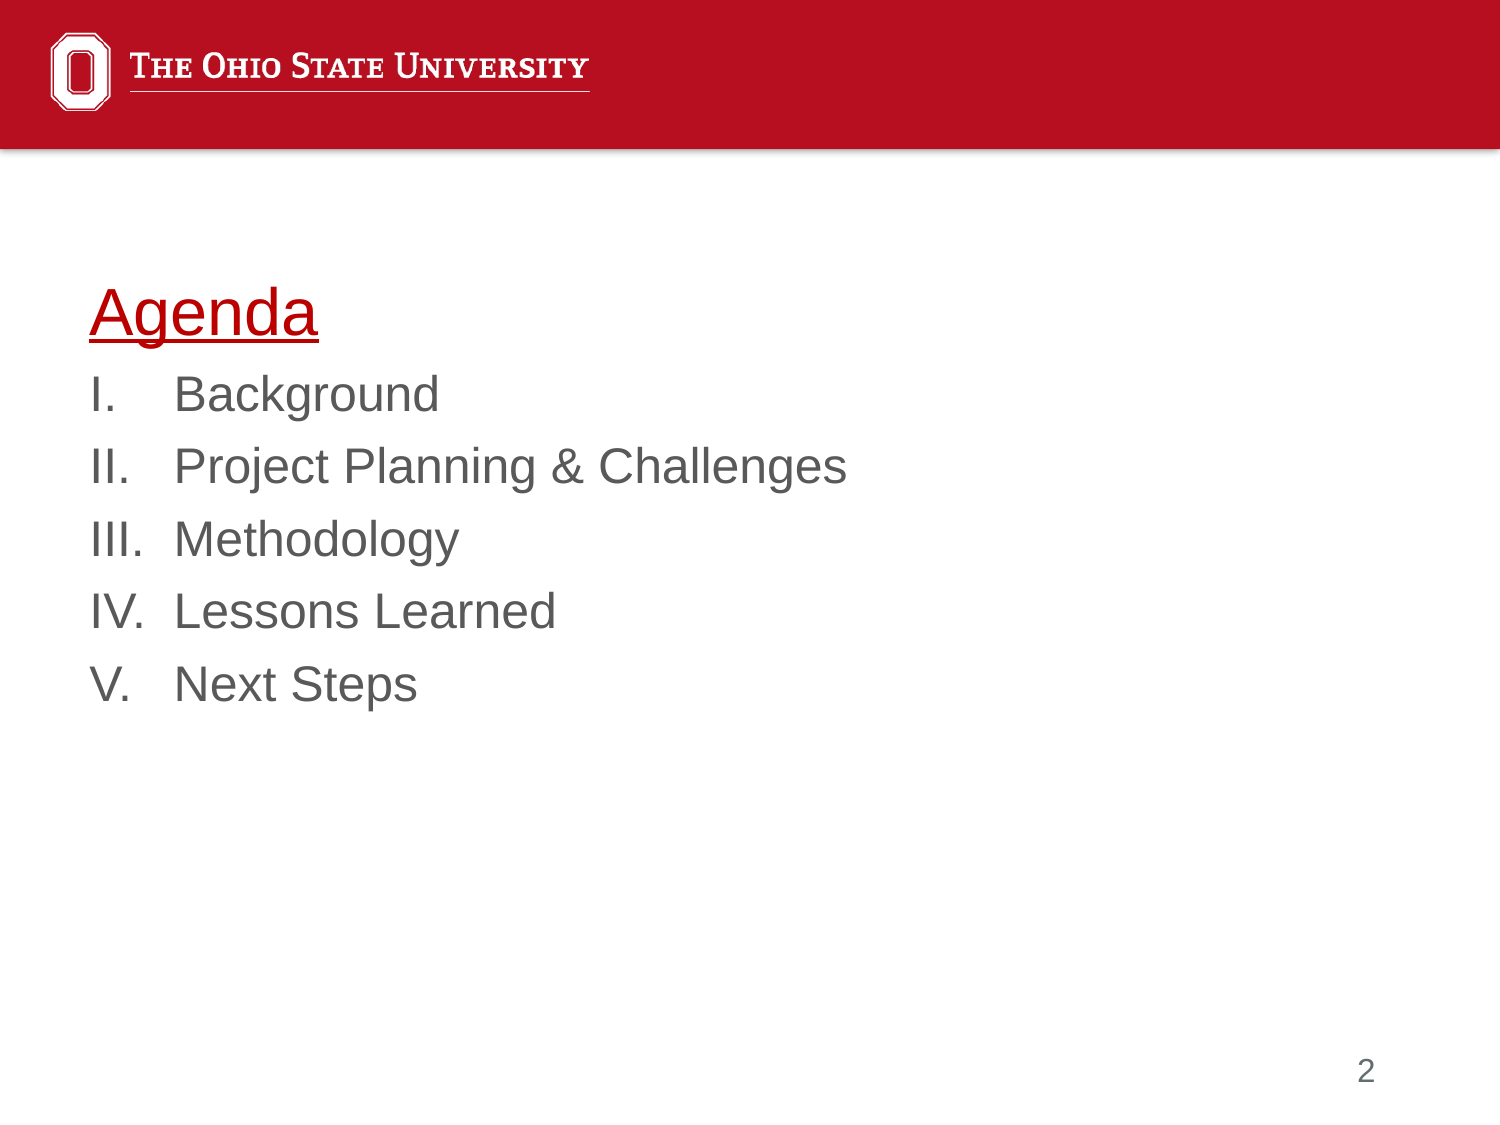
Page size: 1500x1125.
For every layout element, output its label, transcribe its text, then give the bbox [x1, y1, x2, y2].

picture [50, 32, 590, 111]
text_box Agenda Background Project Planning & Challenges Methodology Lessons Learned Next Steps [74, 269, 1028, 1013]
